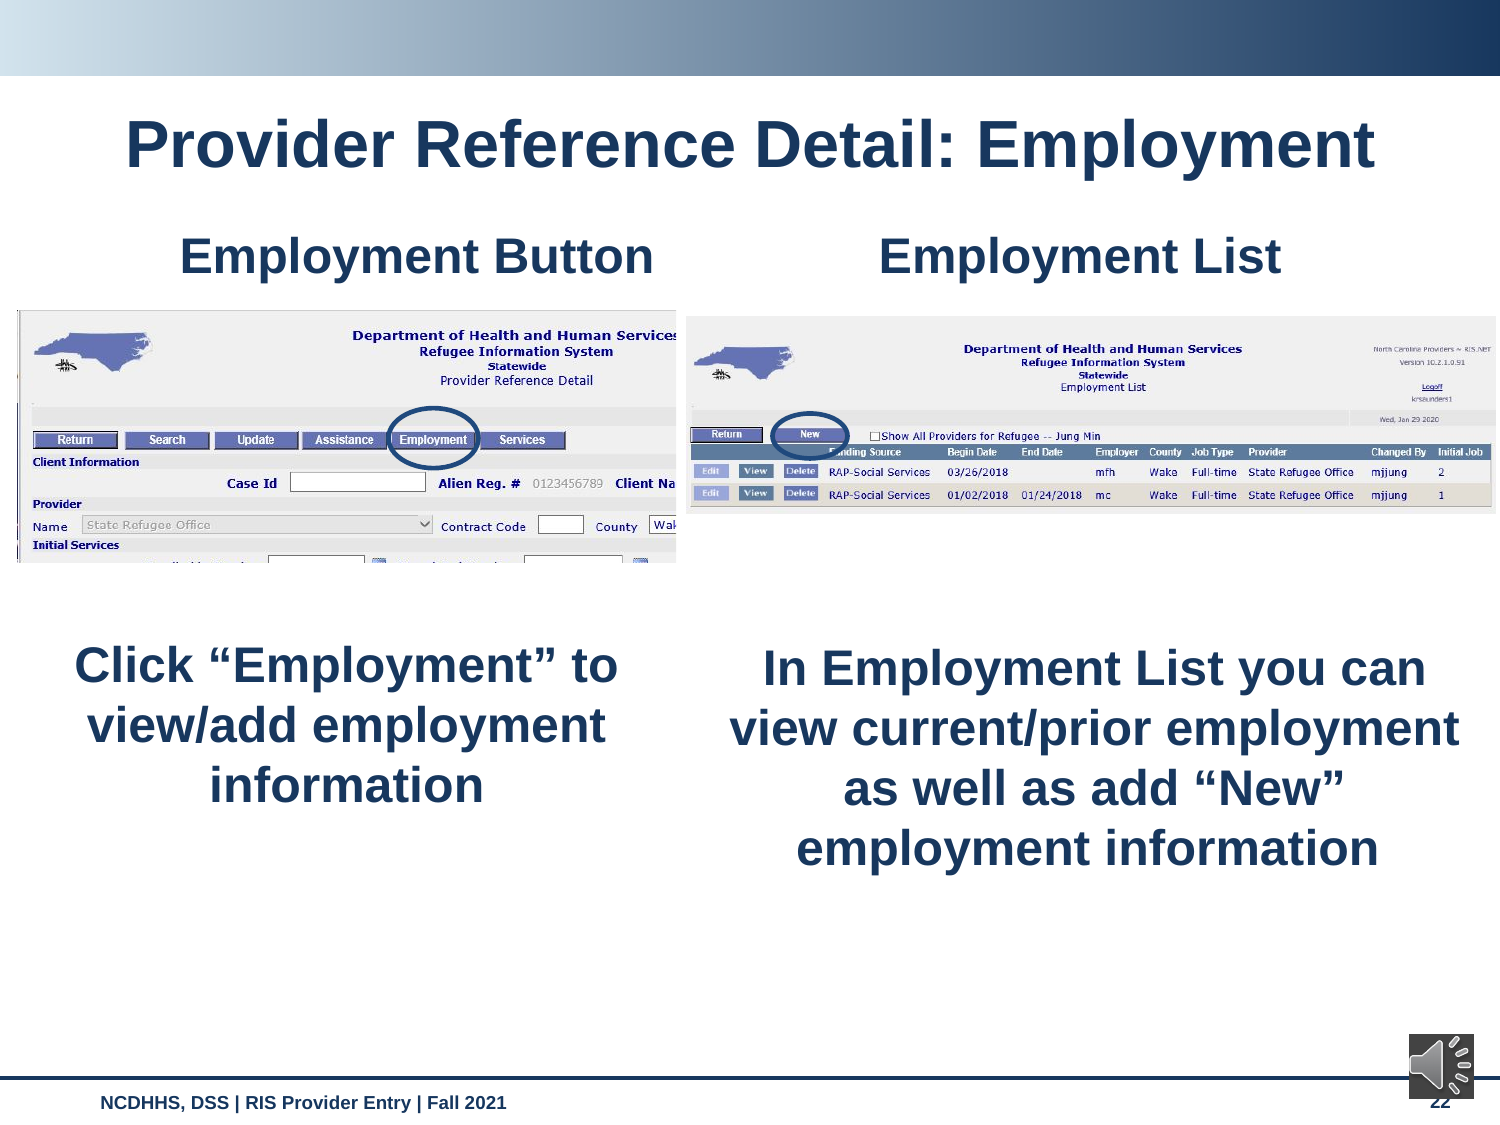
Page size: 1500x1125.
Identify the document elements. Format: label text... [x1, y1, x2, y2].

text_box Click “Employment” to view/add employment information [17, 624, 677, 820]
list Employment List [765, 209, 1396, 292]
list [17, 310, 677, 563]
text_box In Employment List you can view current/prior employment as well as add “New” employment information [689, 628, 1500, 883]
picture [1408, 1033, 1475, 1100]
title Provider Reference Detail: Employment [110, 102, 1398, 193]
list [685, 316, 1496, 515]
list Employment Button [102, 209, 733, 292]
